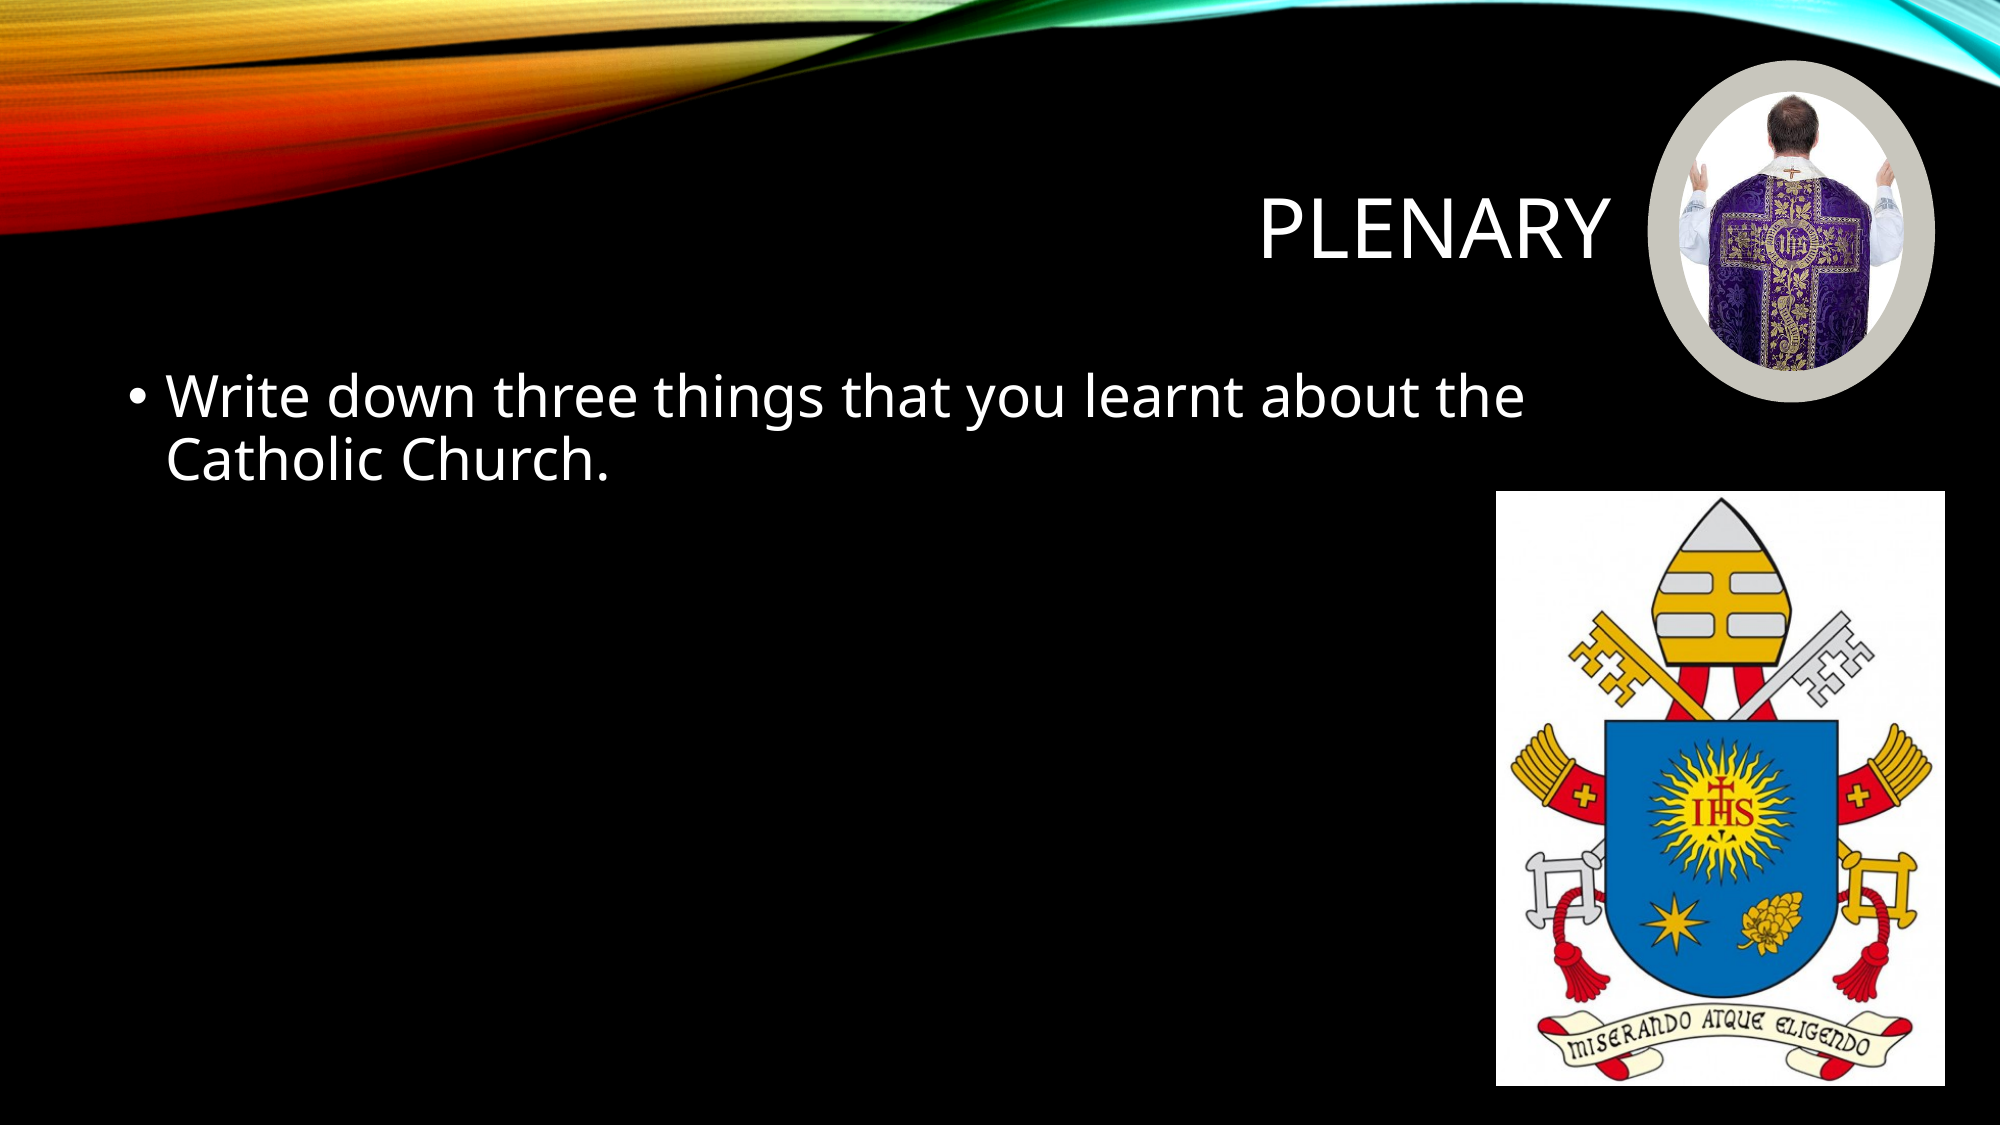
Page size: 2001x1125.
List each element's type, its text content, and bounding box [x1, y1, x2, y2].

picture [0, 0, 2000, 237]
title Plenary [474, 125, 1627, 338]
picture [1679, 92, 1903, 360]
list Write down three things that you learnt about the Catholic Church. [112, 360, 1888, 1063]
picture [1495, 491, 1946, 1086]
